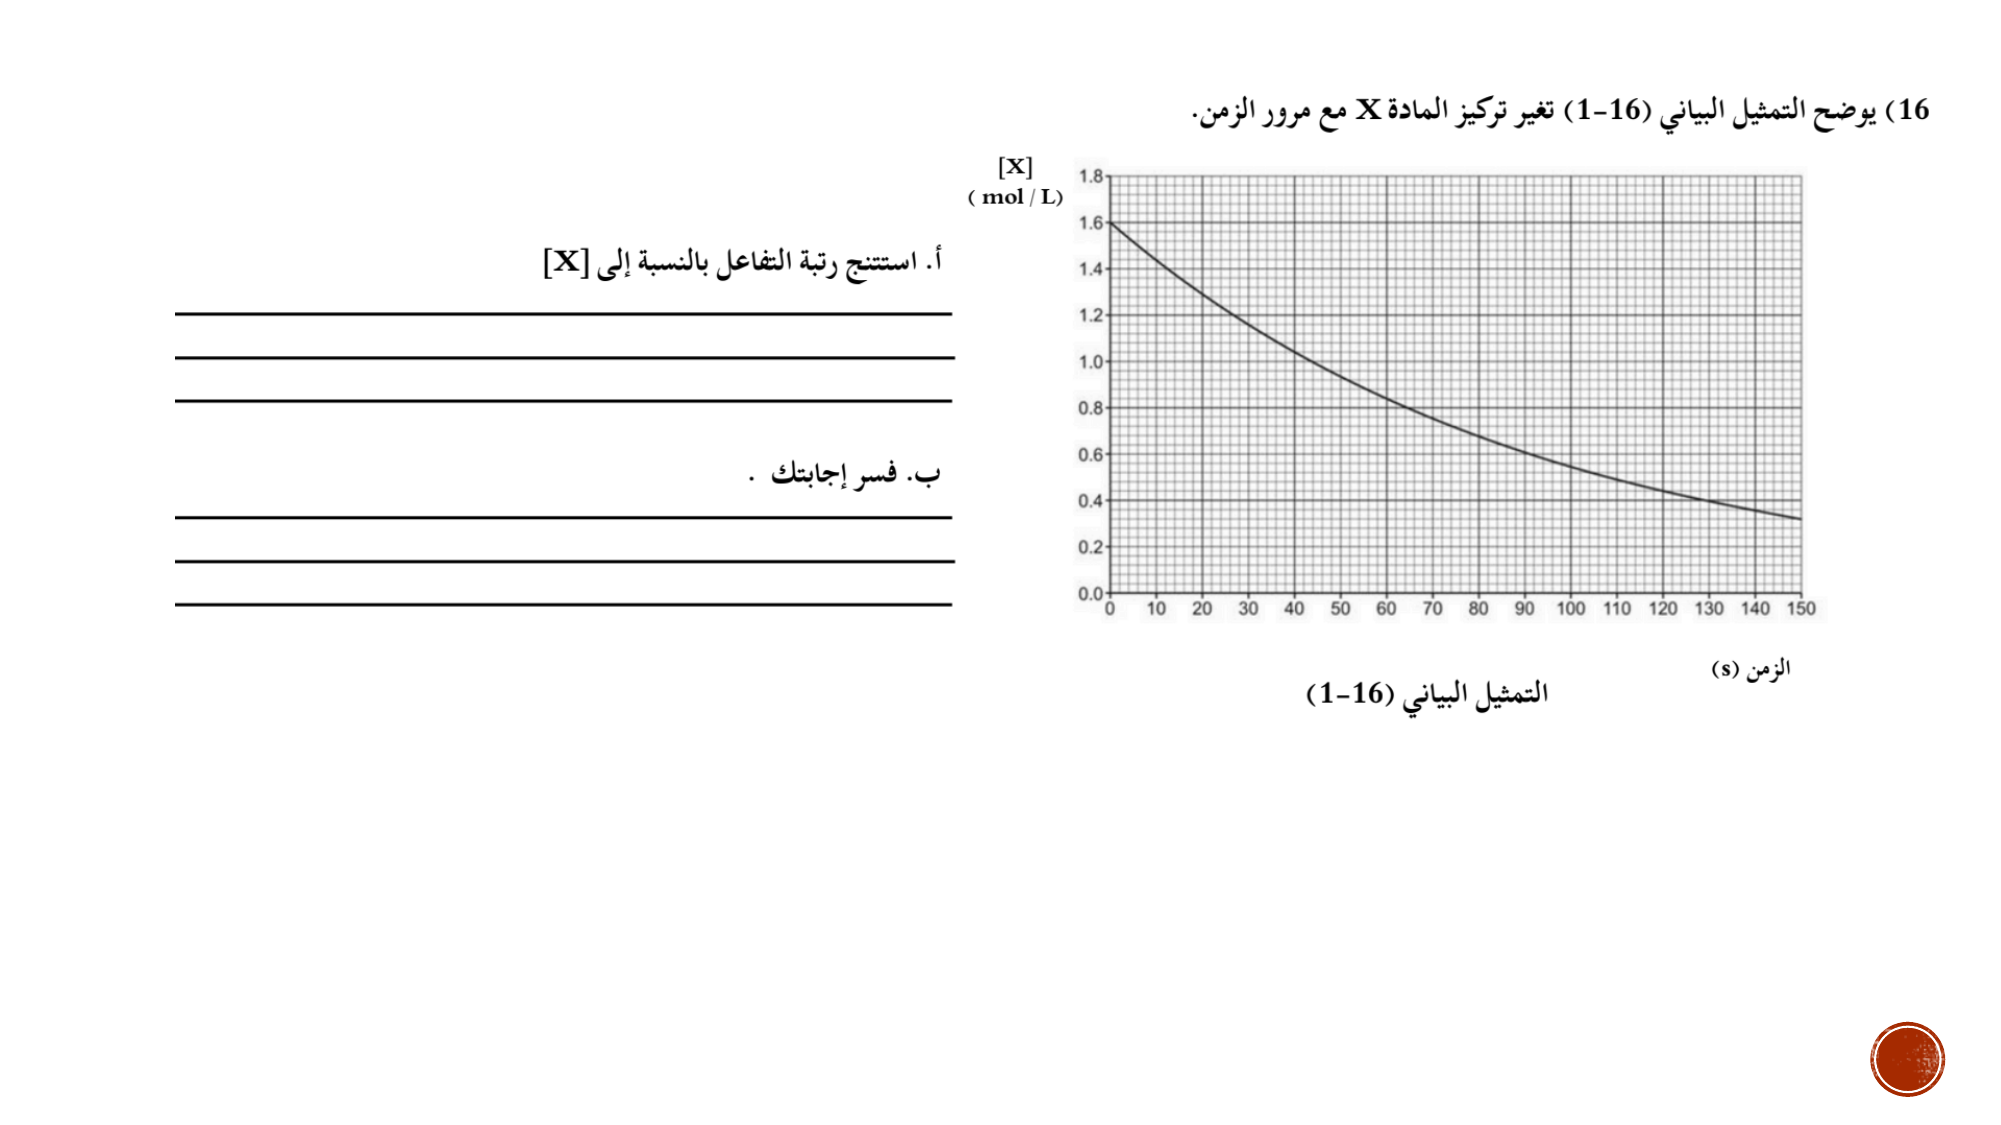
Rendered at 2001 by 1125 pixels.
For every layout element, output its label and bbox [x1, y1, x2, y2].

picture [175, 70, 1934, 758]
